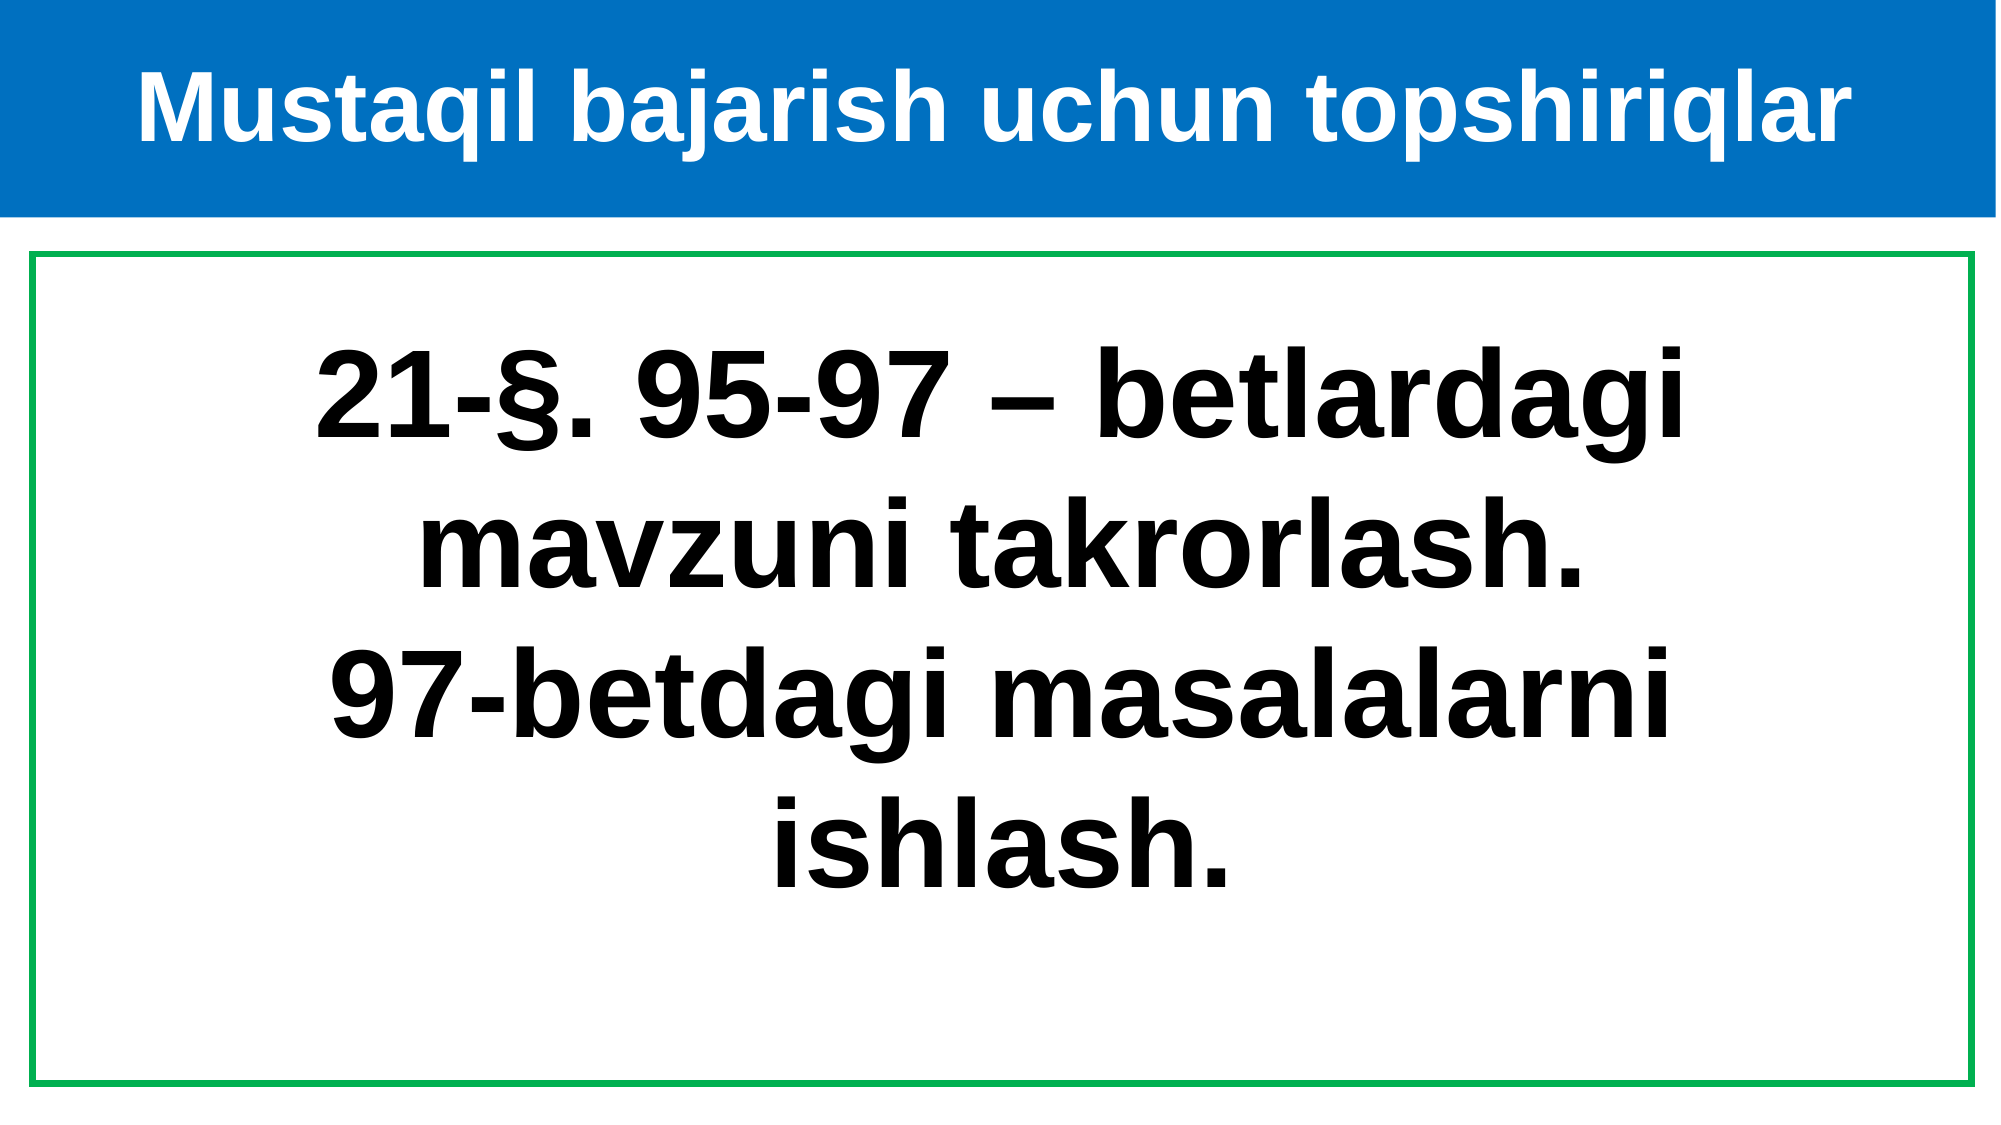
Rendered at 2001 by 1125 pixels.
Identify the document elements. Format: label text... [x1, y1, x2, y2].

title Mustaqil bajarish uchun topshiriqlar [0, 0, 1996, 218]
text_box [32, 253, 1973, 1085]
text_box 21-§. 95-97 – betlardagi mavzuni takrorlash. 97-betdagi masalalarni ishlash. [95, 305, 1909, 920]
